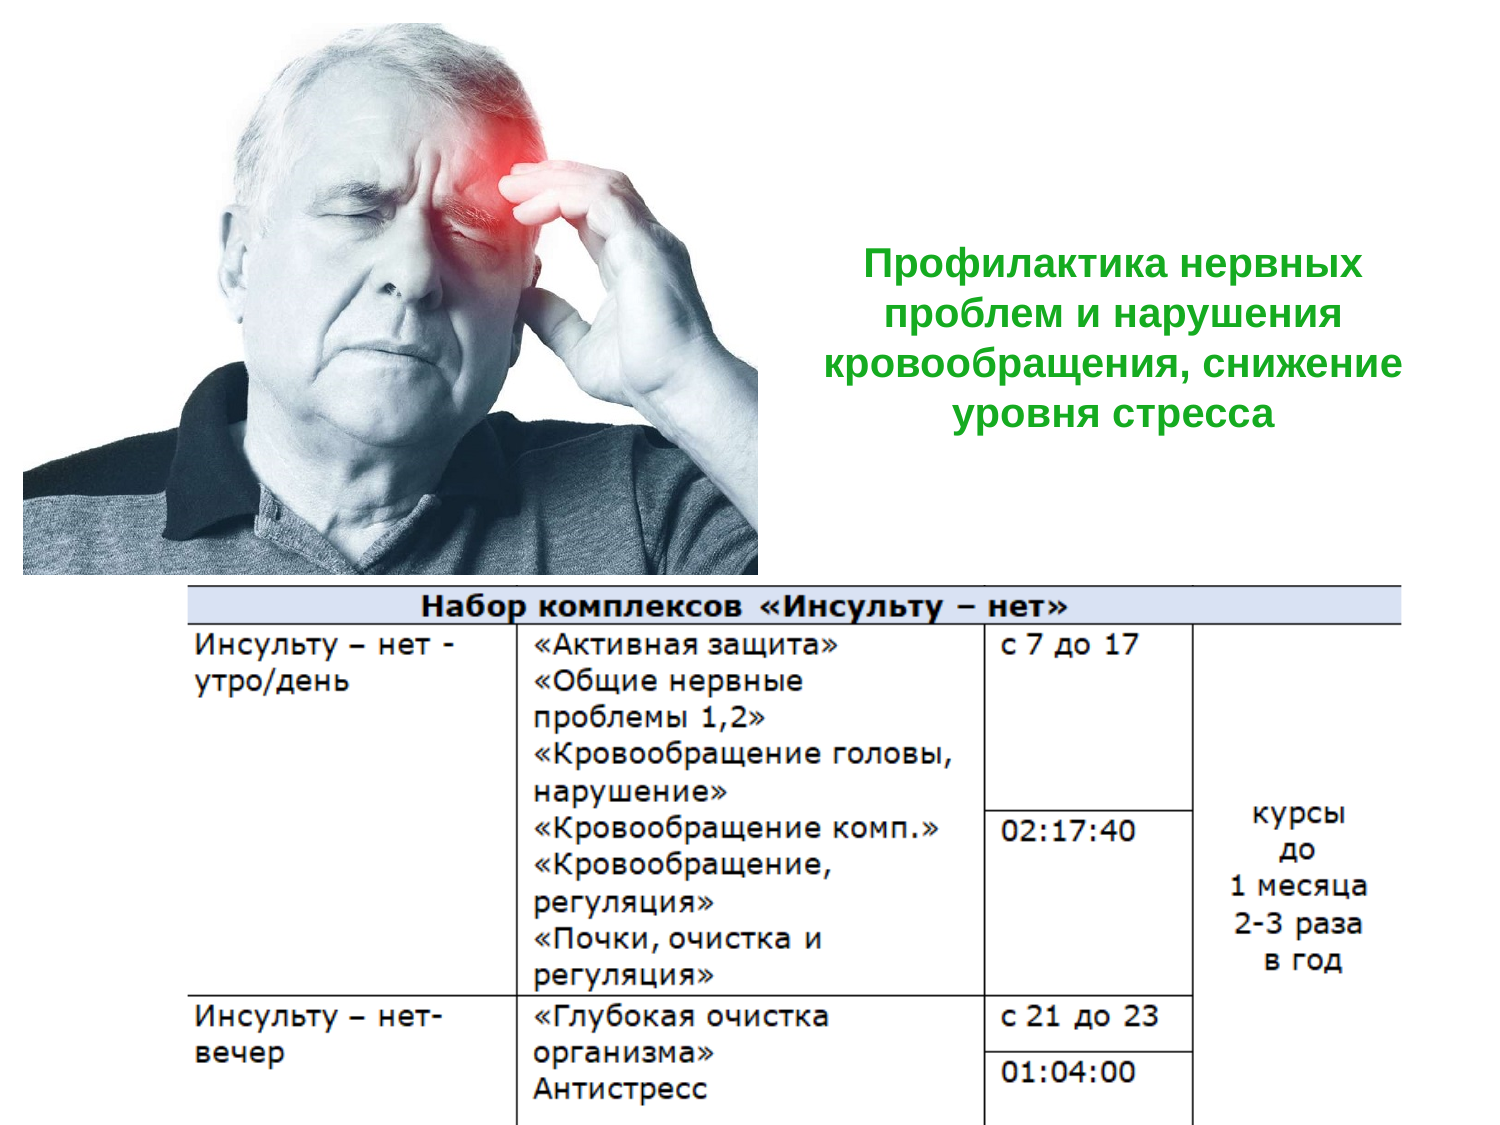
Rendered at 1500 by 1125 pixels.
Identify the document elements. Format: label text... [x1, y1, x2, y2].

picture [23, 23, 759, 575]
picture [187, 585, 1402, 1125]
text_box Профилактика нервных проблем и нарушения кровообращения, снижение уровня стресса [785, 228, 1442, 443]
